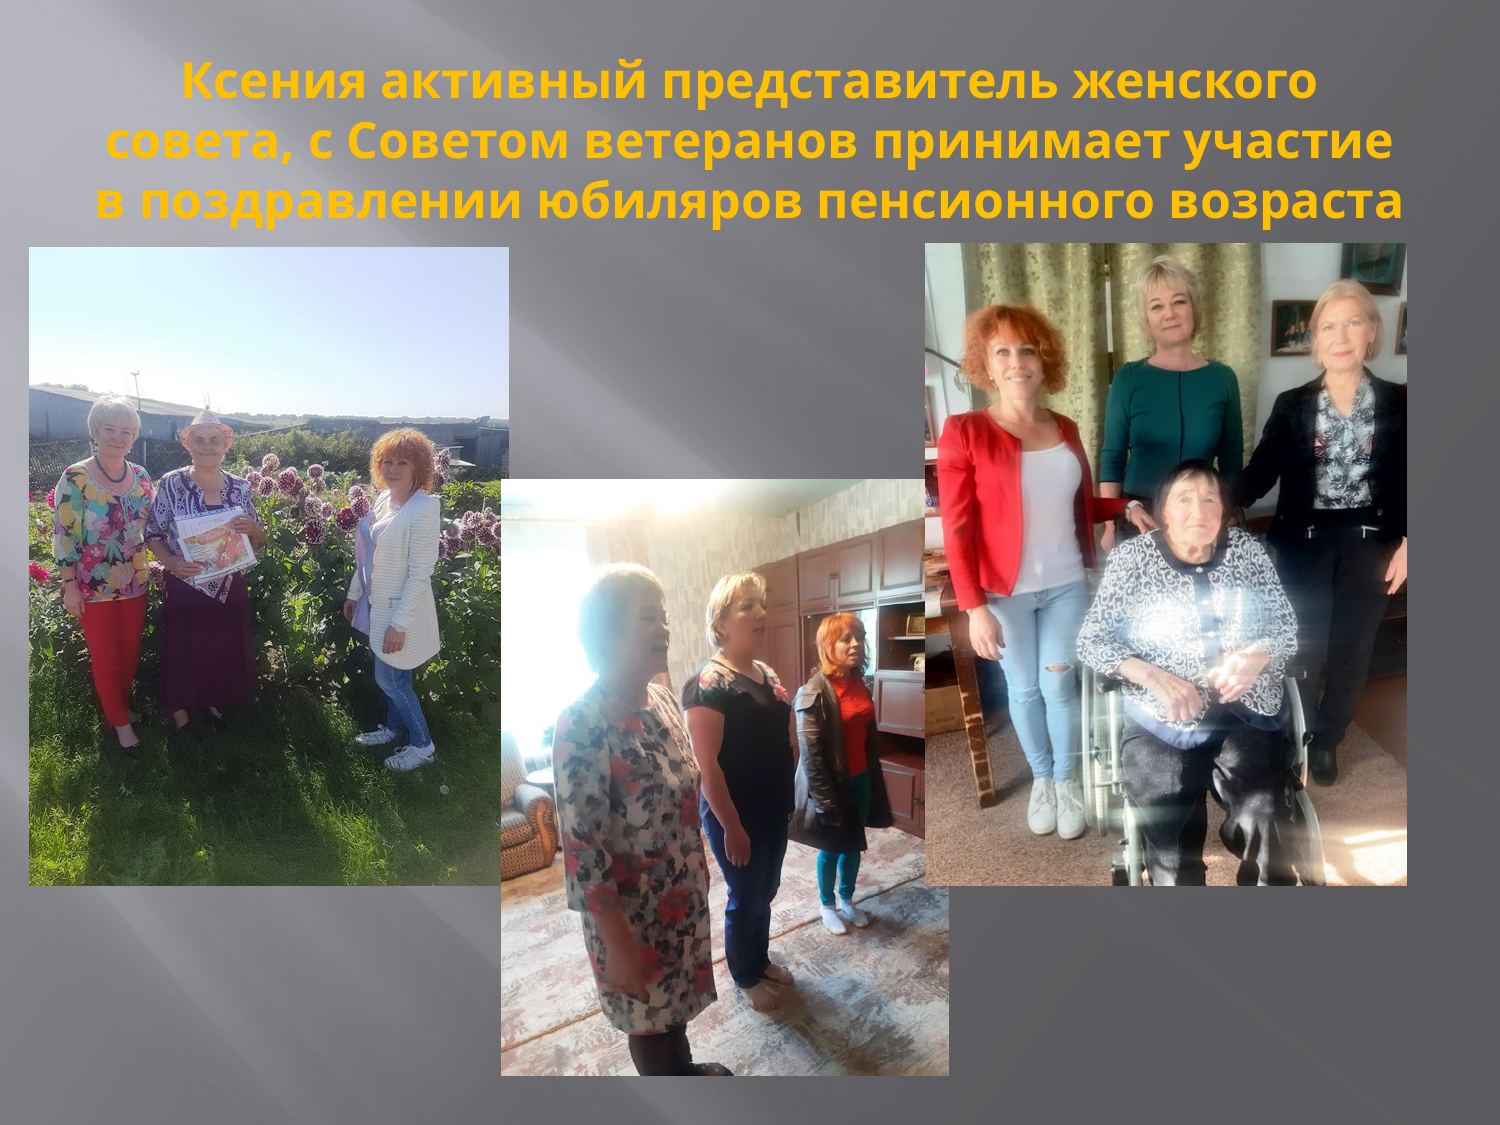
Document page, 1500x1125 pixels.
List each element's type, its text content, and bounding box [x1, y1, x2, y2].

picture [501, 243, 1407, 1077]
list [29, 246, 509, 886]
title Ксения активный представитель женского совета, с Советом ветеранов принимает участие в поздравлении юбиляров пенсионного возраста [75, 45, 1425, 233]
